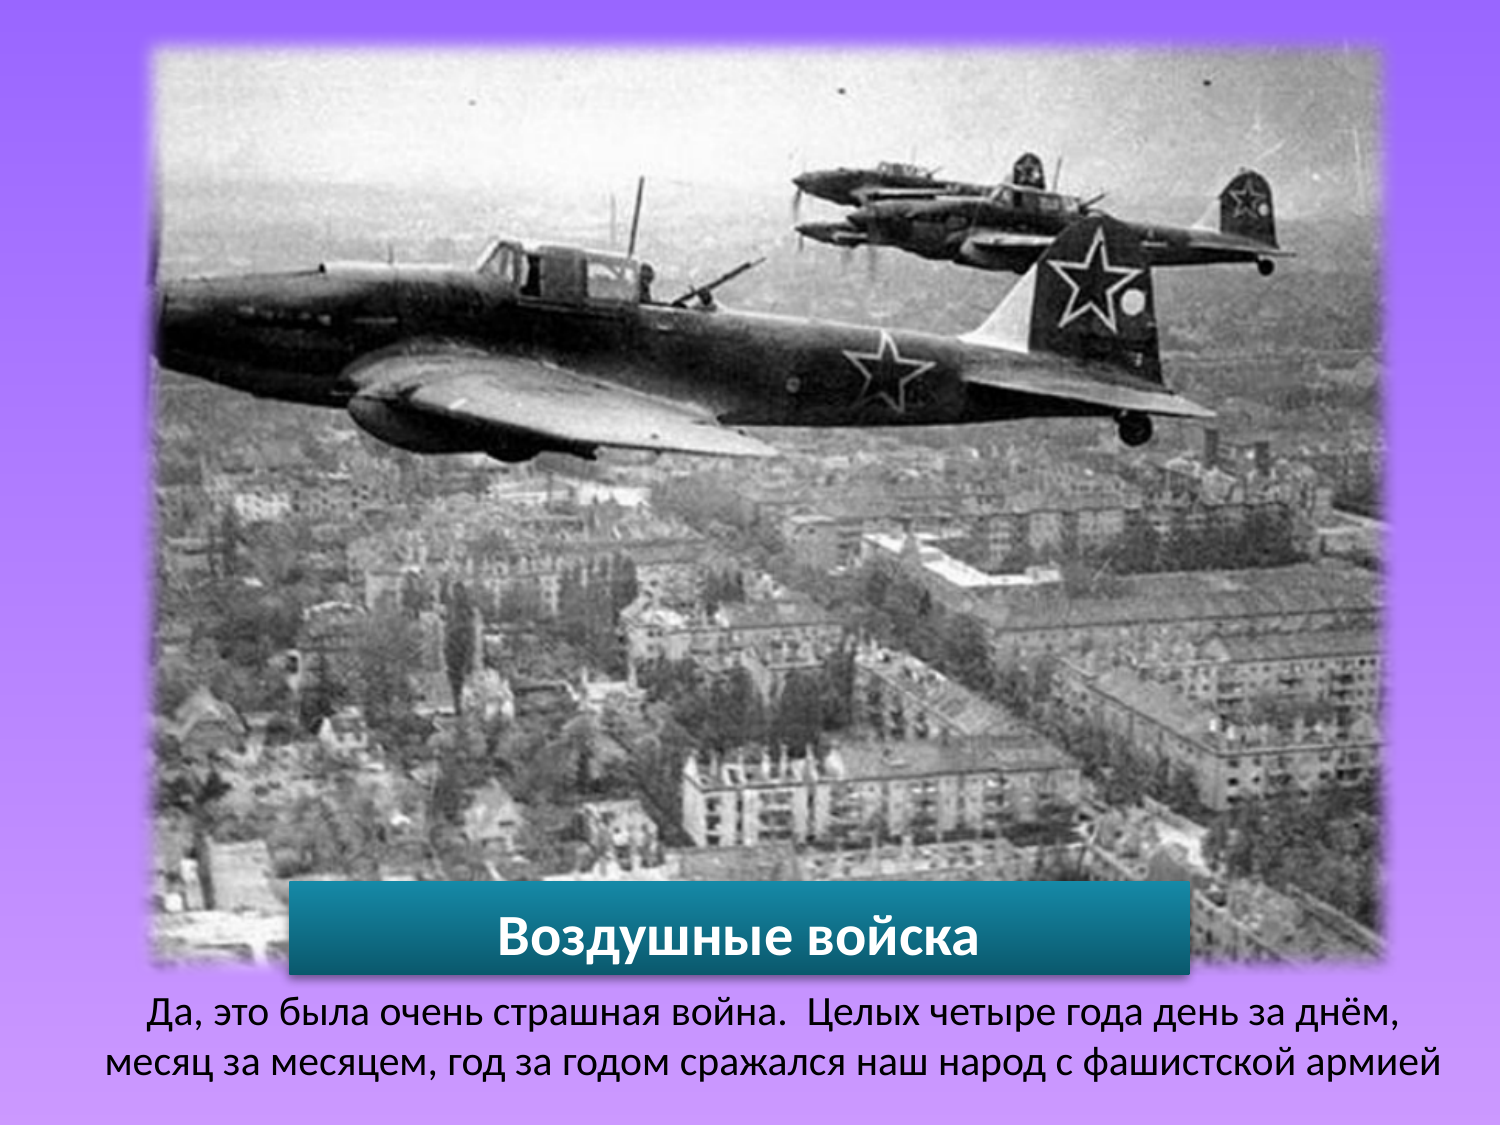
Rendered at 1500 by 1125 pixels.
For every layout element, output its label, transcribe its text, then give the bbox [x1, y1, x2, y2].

list Да, это была очень страшная война. Целых четыре года день за днём, месяц за месяцем, год за годом сражался наш народ с фашистской армией [76, 975, 1471, 1094]
picture [135, 30, 1400, 980]
